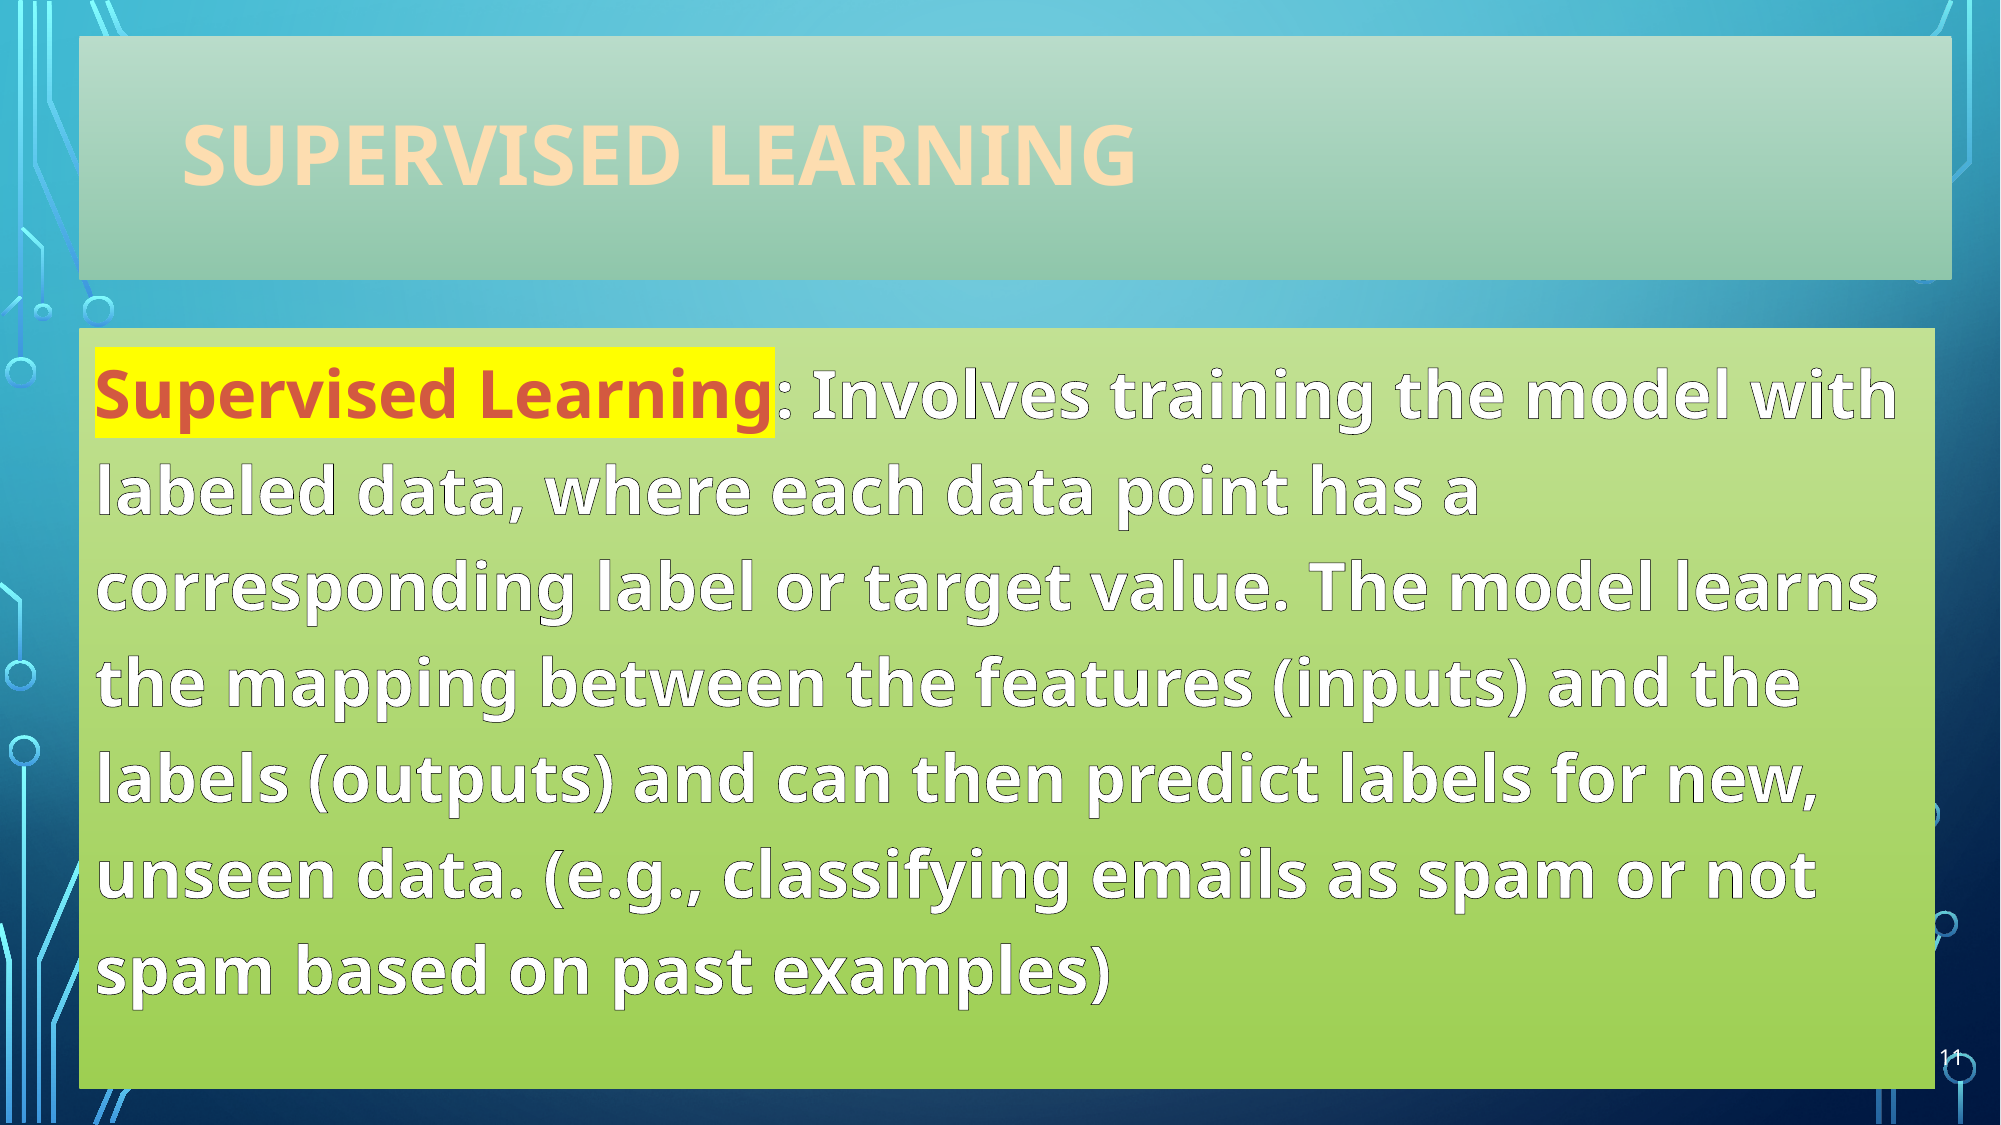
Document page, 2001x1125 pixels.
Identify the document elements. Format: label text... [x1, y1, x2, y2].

title SUPERVISED LEARNING [79, 36, 1952, 280]
slide_number 11 [1852, 1028, 1979, 1089]
list Supervised Learning: Involves training the model with labeled data, where each data point has a corresponding label or target value. The model learns the mapping between the features (inputs) and the labels (outputs) and can then predict labels for new, unseen data. (e.g., classifying emails as spam or not spam based on past examples) [79, 328, 1935, 1089]
